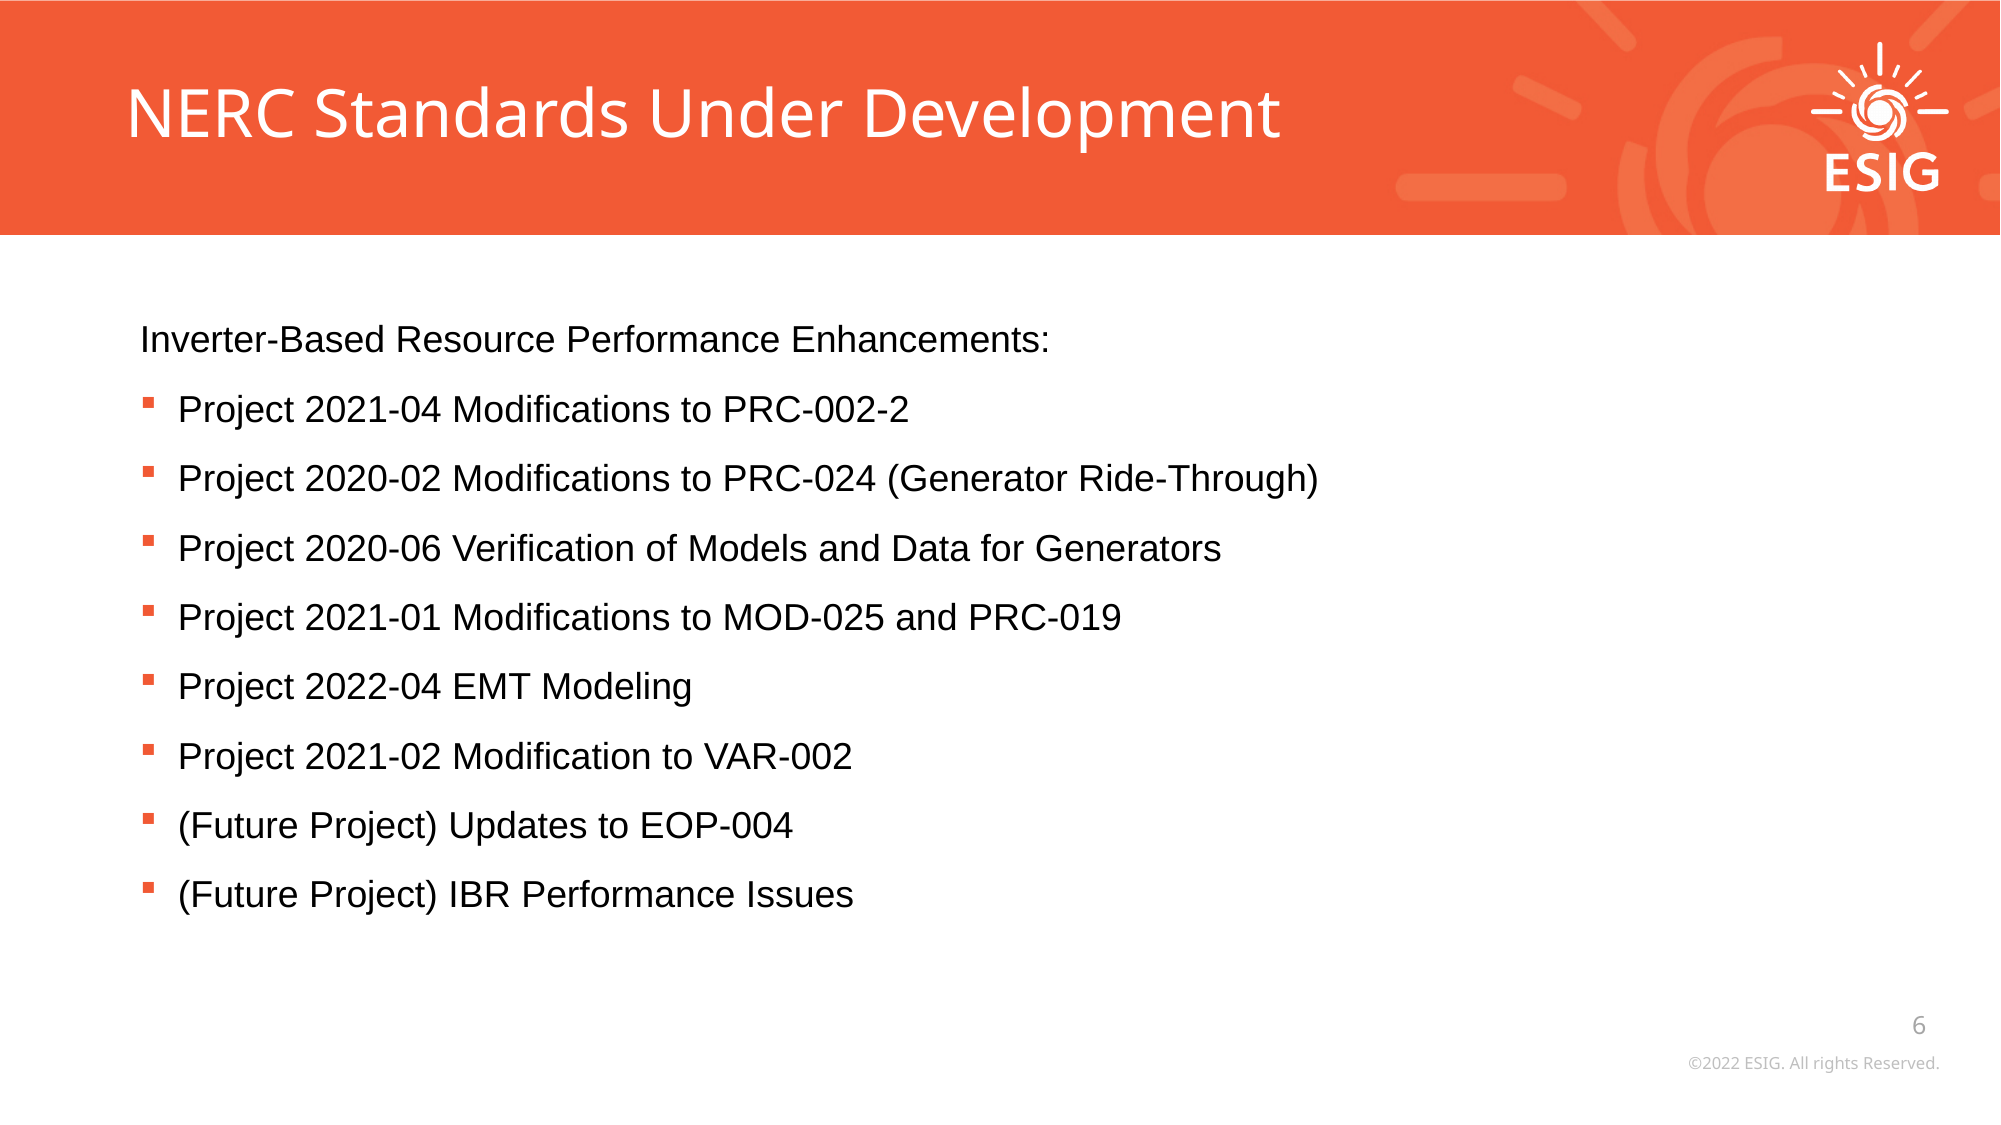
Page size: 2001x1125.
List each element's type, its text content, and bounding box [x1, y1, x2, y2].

title NERC Standards Under Development [125, 0, 1769, 233]
list Inverter-Based Resource Performance Enhancements: Project 2021-04 Modifications to PRC-002-2 Project 2020-02 Modifications to PRC-024 (Generator Ride-Through) Project 2020-06 Verification of Models and Data for Generators Project 2021-01 Modifications to MOD-025 and PRC-019 Project 2022-04 EMT Modeling Project 2021-02 Modification to VAR-002 (Future Project) Updates to EOP-004 (Future Project) IBR Performance Issues [125, 304, 1869, 1032]
picture [0, 0, 2000, 235]
